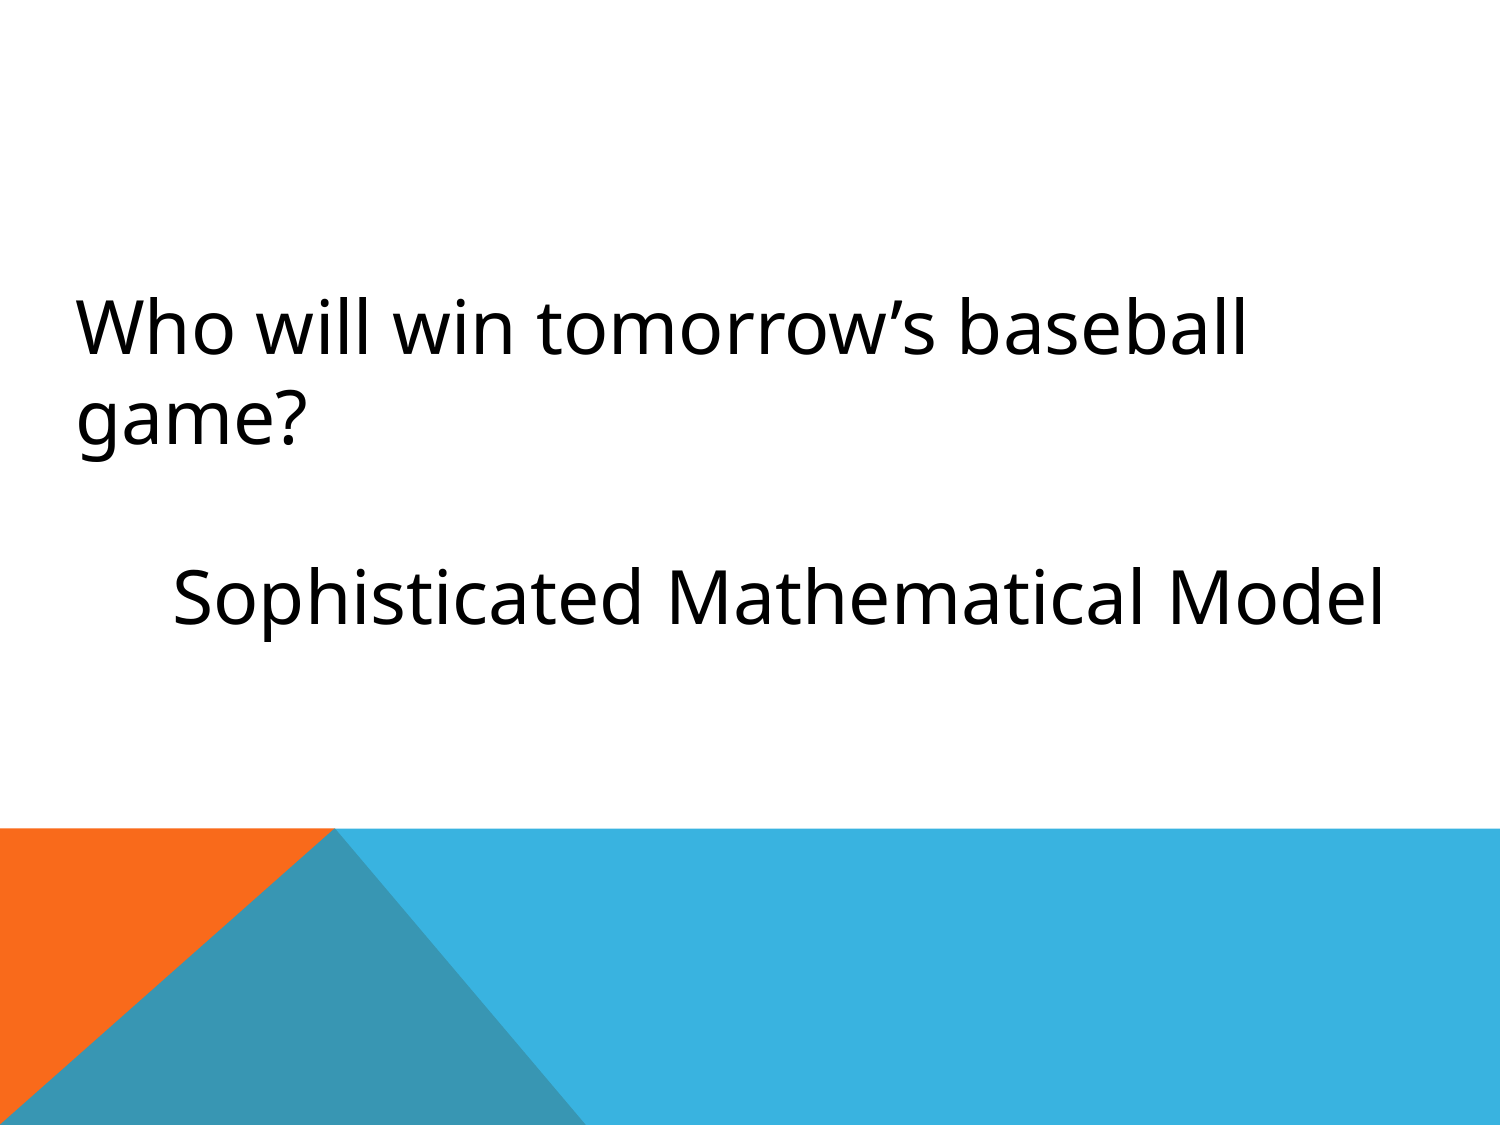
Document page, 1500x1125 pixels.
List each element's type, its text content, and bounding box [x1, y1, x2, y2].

text_box Who will win tomorrow’s baseball game? Sophisticated Mathematical Model [60, 272, 1500, 757]
